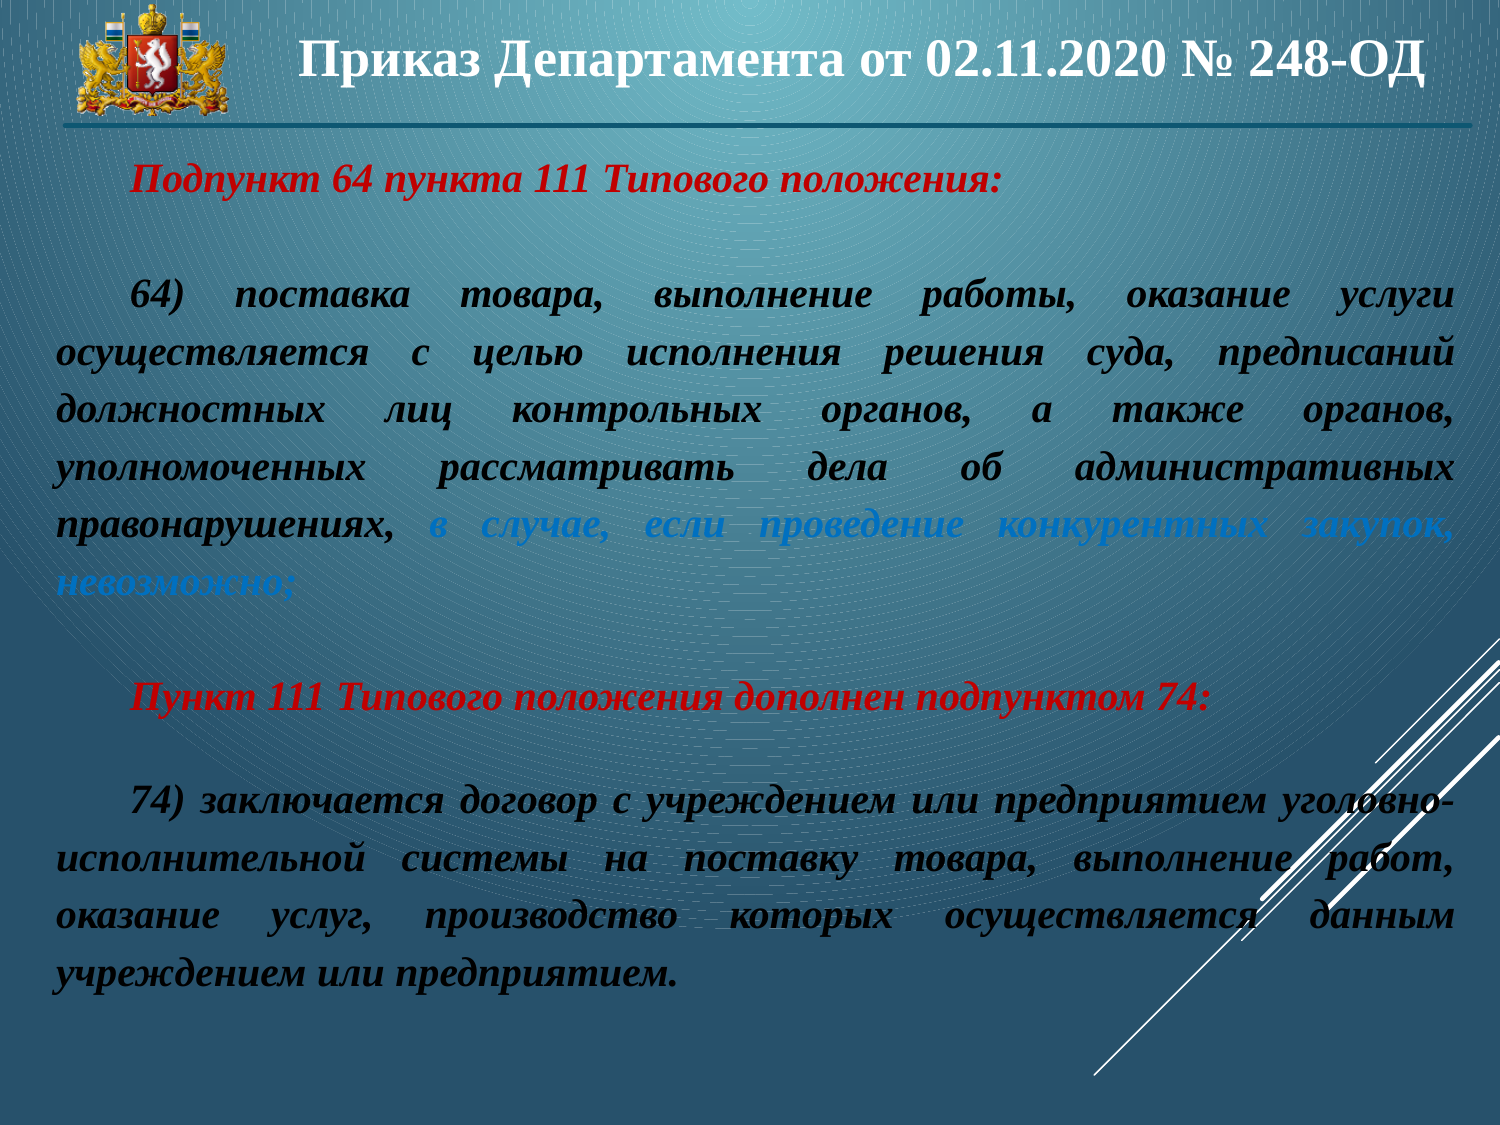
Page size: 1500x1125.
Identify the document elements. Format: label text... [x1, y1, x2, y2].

text_box Подпункт 64 пункта 111 Типового положения: 64) поставка товара, выполнение работы, оказание услуги осуществляется с целью исполнения решения суда, предписаний должностных лиц контрольных органов, а также органов, уполномоченных рассматривать дела об административных правонарушениях, в случае, если проведение конкурентных закупок, невозможно; Пункт 111 Типового положения дополнен подпунктом 74: 74) заключается договор с учреждением или предприятием уголовно-исполнительной системы на поставку товара, выполнение работ, оказание услуг, производство которых осуществляется данным учреждением или предприятием. [41, 136, 1471, 1043]
text_box Приказ Департамента от 02.11.2020 № 248-ОД [277, 15, 1447, 95]
picture [76, 3, 229, 116]
